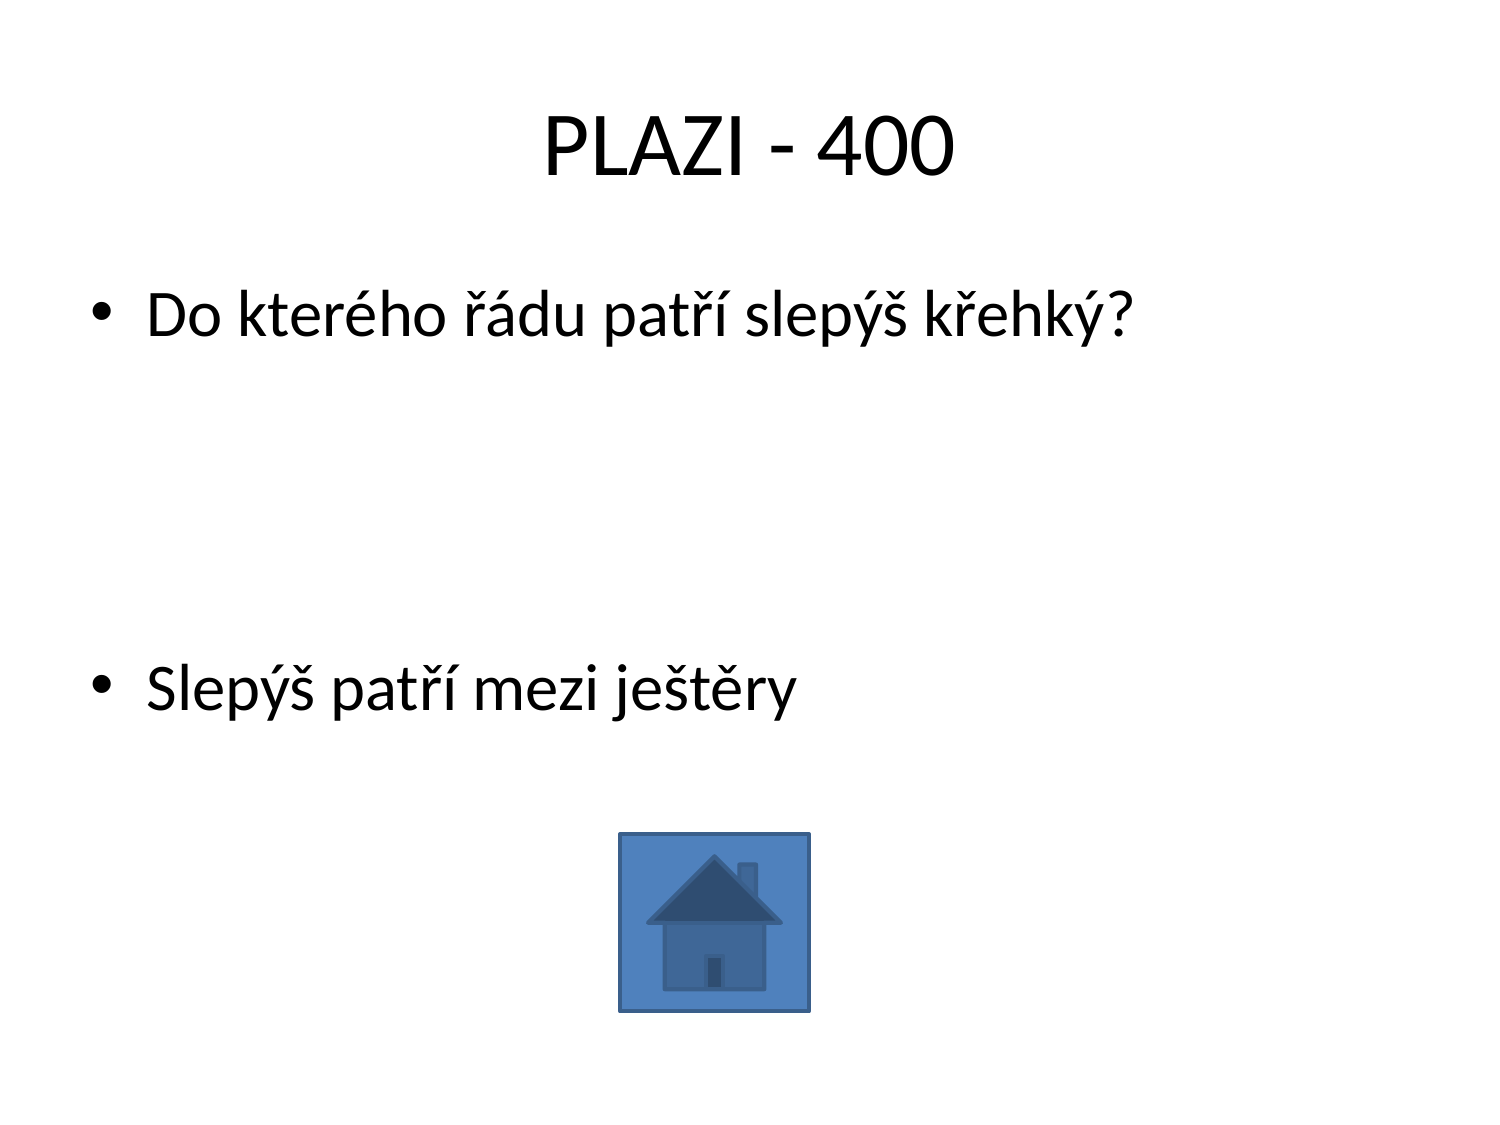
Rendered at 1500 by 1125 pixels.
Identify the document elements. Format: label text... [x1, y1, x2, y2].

text_box [618, 832, 811, 1013]
list Do kterého řádu patří slepýš křehký? Slepýš patří mezi ještěry [75, 262, 1425, 1005]
title PLAZI - 400 [75, 45, 1425, 233]
